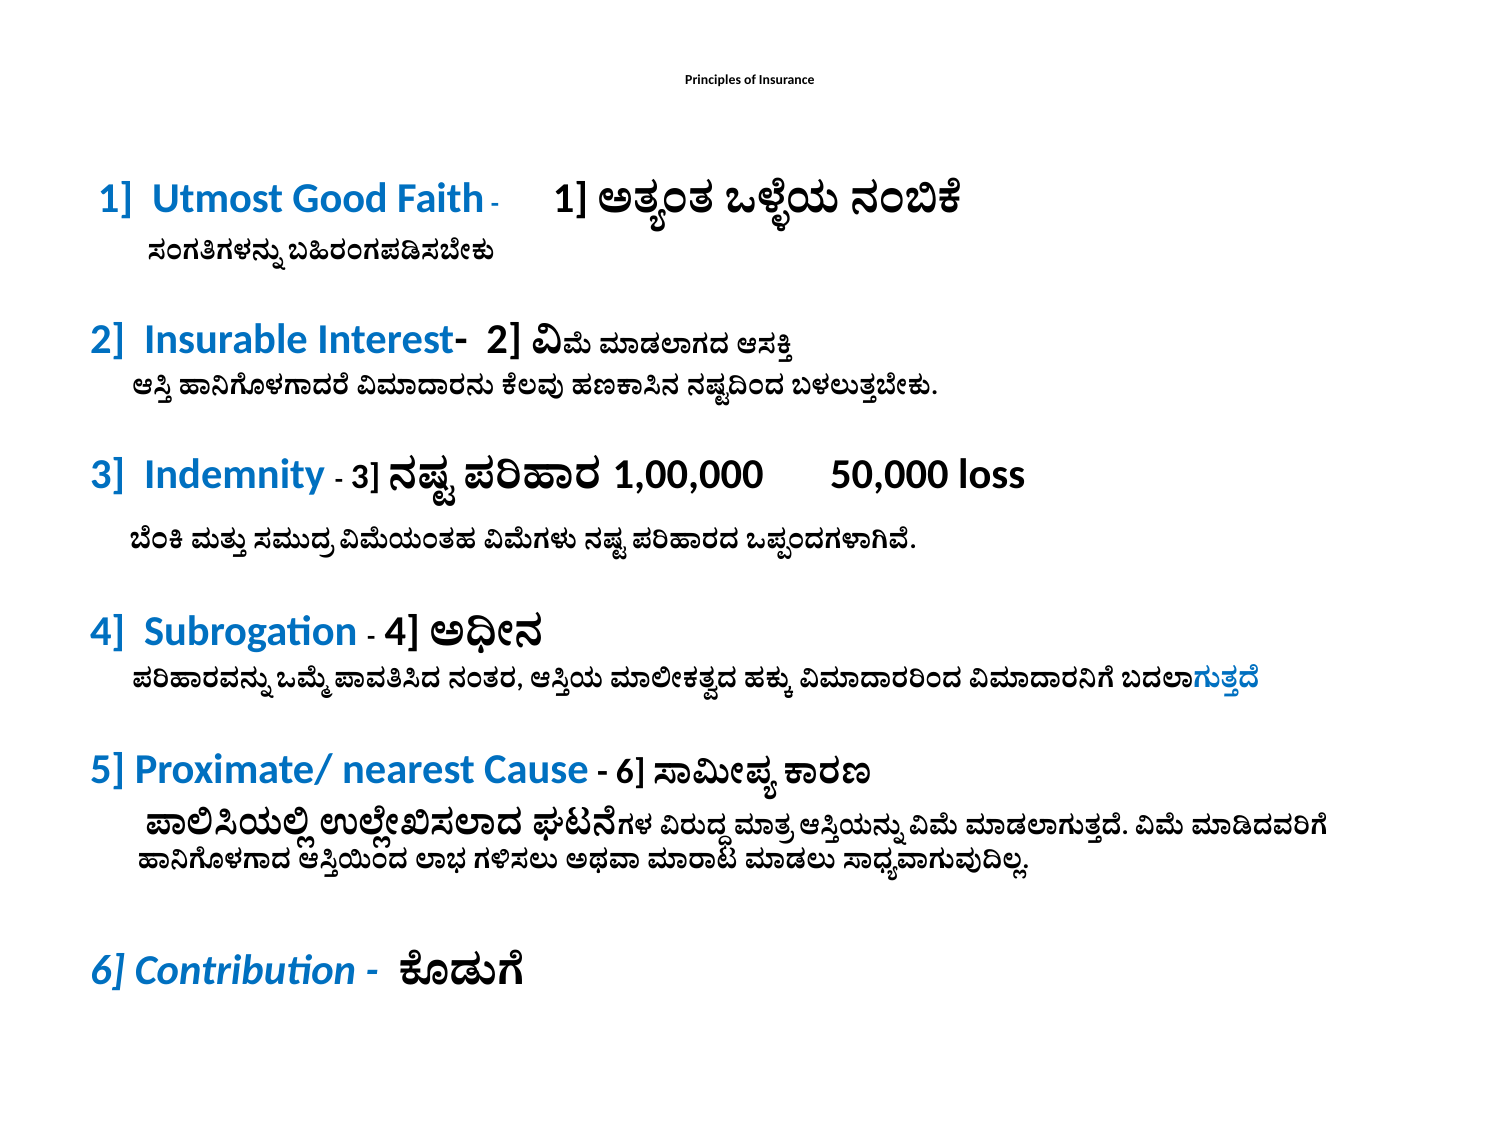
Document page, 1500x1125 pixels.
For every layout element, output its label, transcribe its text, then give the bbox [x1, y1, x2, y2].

list 1] Utmost Good Faith - 1] ಅತ್ಯಂತ ಒಳ್ಳೆಯ ನಂಬಿಕೆ ಸಂಗತಿಗಳನ್ನು ಬಹಿರಂಗಪಡಿಸಬೇಕು 2] Insurable Interest- 2] ವಿಮೆ ಮಾಡಲಾಗದ ಆಸಕ್ತಿ ಆಸ್ತಿ ಹಾನಿಗೊಳಗಾದರೆ ವಿಮಾದಾರನು ಕೆಲವು ಹಣಕಾಸಿನ ನಷ್ಟದಿಂದ ಬಳಲುತ್ತಬೇಕು. 3] Indemnity - 3] ನಷ್ಟ ಪರಿಹಾರ 1,00,000 50,000 loss ಬೆಂಕಿ ಮತ್ತು ಸಮುದ್ರ ವಿಮೆಯಂತಹ ವಿಮೆಗಳು ನಷ್ಟ ಪರಿಹಾರದ ಒಪ್ಪಂದಗಳಾಗಿವೆ. 4] Subrogation - 4] ಅಧೀನ ಪರಿಹಾರವನ್ನು ಒಮ್ಮೆ ಪಾವತಿಸಿದ ನಂತರ, ಆಸ್ತಿಯ ಮಾಲೀಕತ್ವದ ಹಕ್ಕು ವಿಮಾದಾರರಿಂದ ವಿಮಾದಾರನಿಗೆ ಬದಲಾಗುತ್ತದೆ 5] Proximate/ nearest Cause - 6] ಸಾಮೀಪ್ಯ ಕಾರಣ ಪಾಲಿಸಿಯಲ್ಲಿ ಉಲ್ಲೇಖಿಸಲಾದ ಘಟನೆಗಳ ವಿರುದ್ಧ ಮಾತ್ರ ಆಸ್ತಿಯನ್ನು ವಿಮೆ ಮಾಡಲಾಗುತ್ತದೆ. ವಿಮೆ ಮಾಡಿದವರಿಗೆ ಹಾನಿಗೊಳಗಾದ ಆಸ್ತಿಯಿಂದ ಲಾಭ ಗಳಿಸಲು ಅಥವಾ ಮಾರಾಟ ಮಾಡಲು ಸಾಧ್ಯವಾಗುವುದಿಲ್ಲ. 6] Contribution - ಕೊಡುಗೆ [75, 162, 1450, 1005]
title Principles of Insurance [75, 45, 1425, 113]
